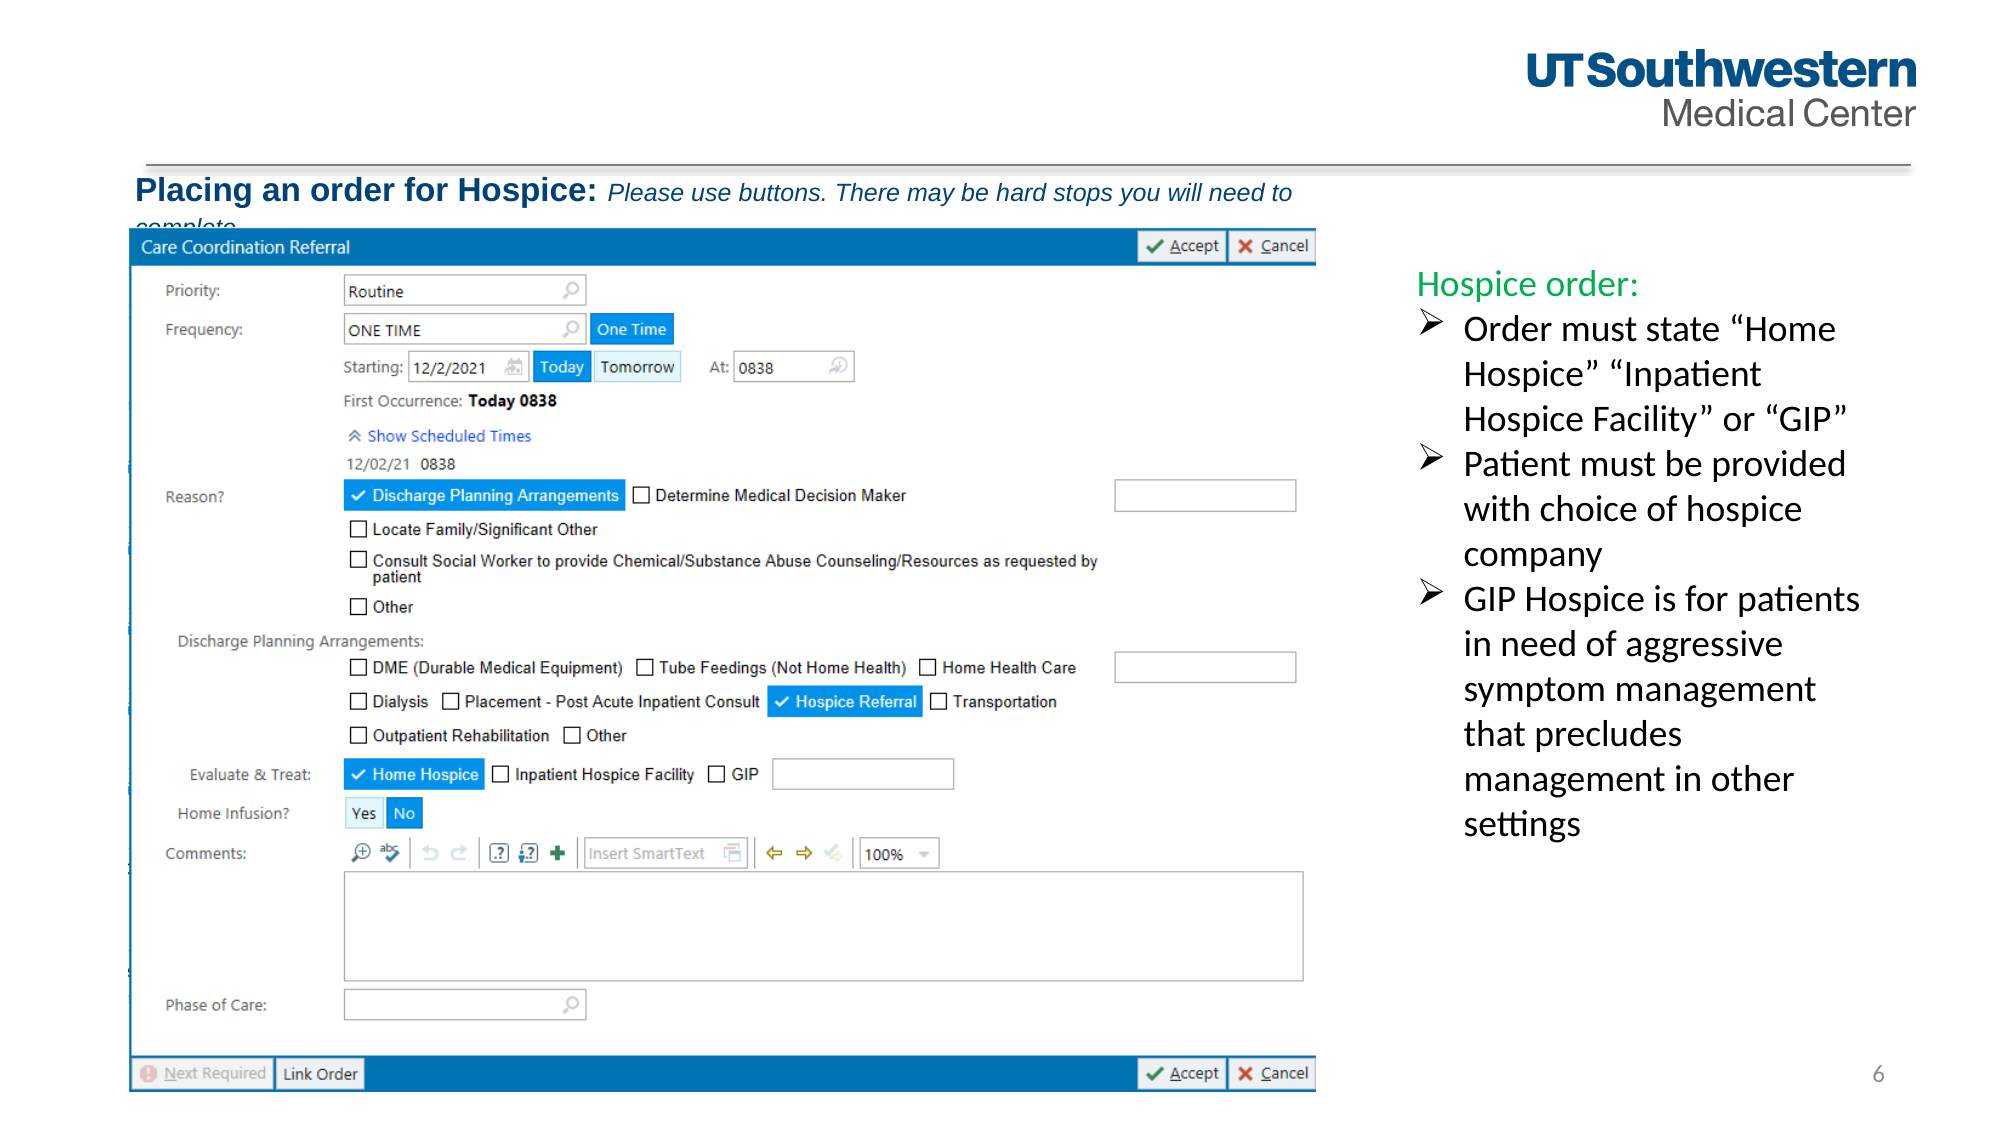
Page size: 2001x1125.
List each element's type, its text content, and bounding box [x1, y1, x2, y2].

picture [1503, 28, 1941, 154]
slide_number 6 [1433, 1042, 1900, 1103]
text_box Hospice order: Order must state “Home Hospice” “Inpatient Hospice Facility” or “GIP” Patient must be provided with choice of hospice company GIP Hospice is for patients in need of aggressive symptom management that precludes management in other settings [1402, 251, 1900, 852]
picture [128, 227, 1316, 1092]
text_box Placing an order for Hospice: Please use buttons. There may be hard stops you will need to complete [120, 156, 1416, 249]
